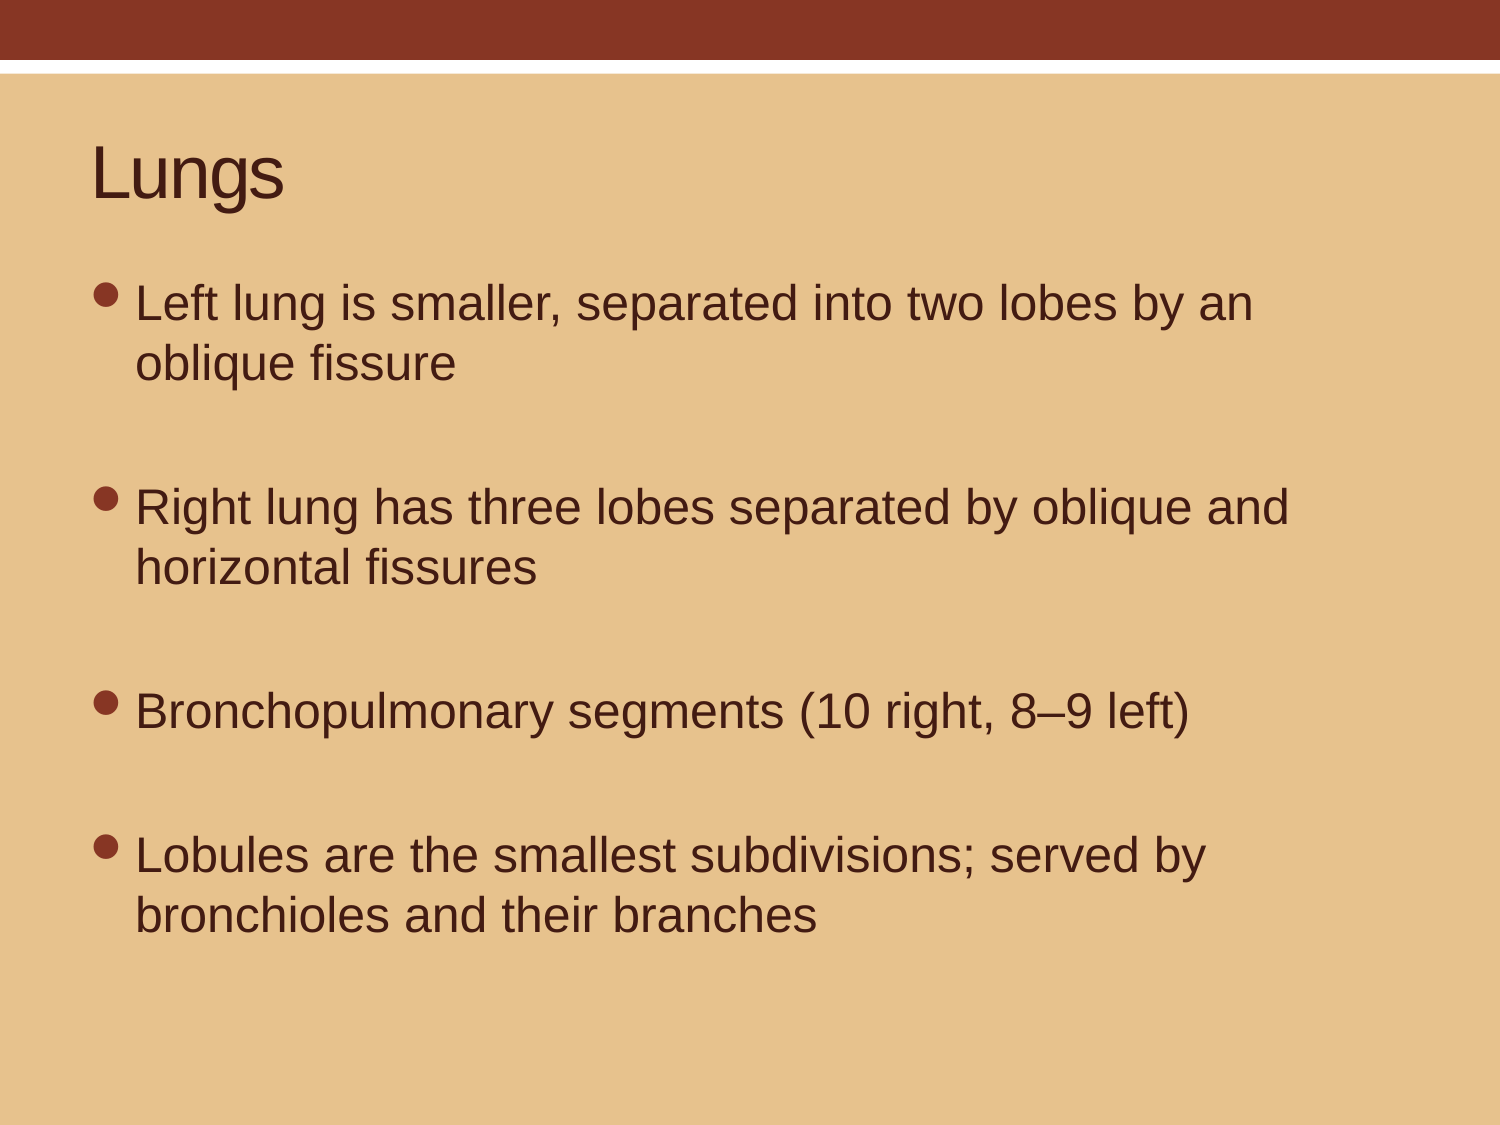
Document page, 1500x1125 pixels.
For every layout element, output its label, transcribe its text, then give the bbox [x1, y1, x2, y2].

list Left lung is smaller, separated into two lobes by an oblique fissure Right lung has three lobes separated by oblique and horizontal fissures Bronchopulmonary segments (10 right, 8–9 left) Lobules are the smallest subdivisions; served by bronchioles and their branches [75, 262, 1425, 1063]
title Lungs [75, 87, 1425, 250]
